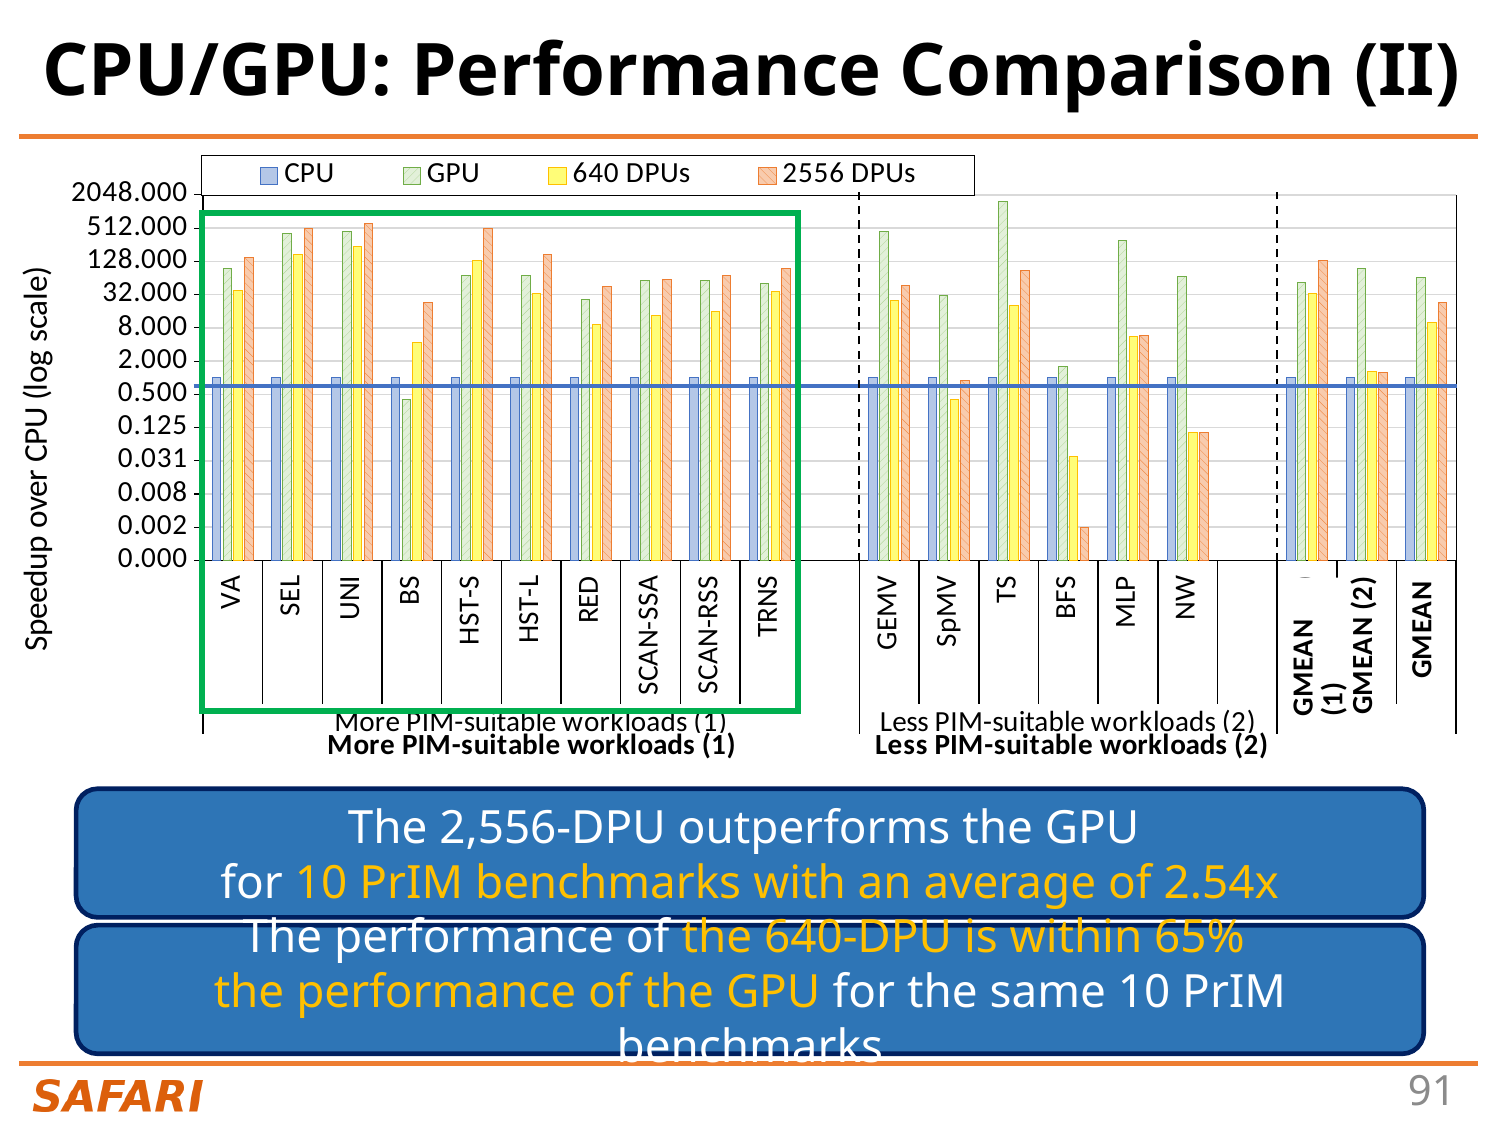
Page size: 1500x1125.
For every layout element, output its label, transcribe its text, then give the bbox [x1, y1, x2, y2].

chart [11, 149, 1489, 775]
title CPU/GPU: Performance Comparison (II) [27, 21, 1487, 122]
text_box The 2,556-DPU outperforms the GPU for 10 PrIM benchmarks with an average of 2.54x [75, 787, 1425, 919]
text_box The performance of the 640-DPU is within 65% the performance of the GPU for the same 10 PrIM benchmarks [75, 924, 1425, 1055]
